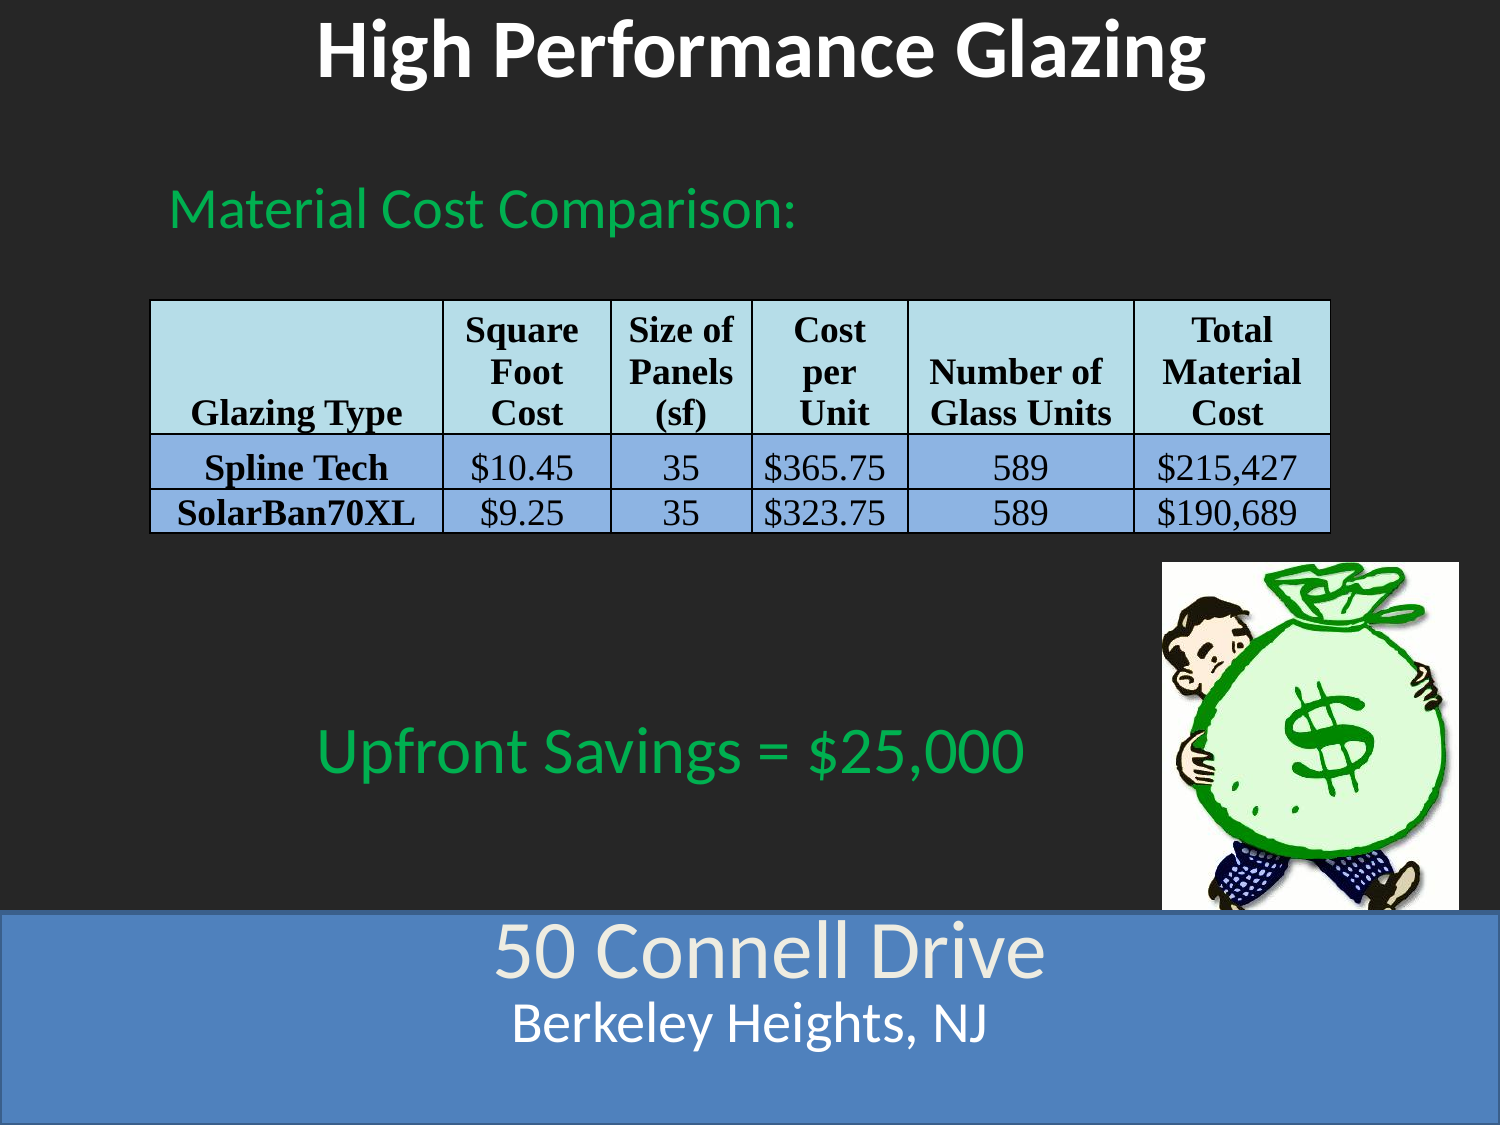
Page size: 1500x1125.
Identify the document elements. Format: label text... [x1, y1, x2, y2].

table_header Cost per Unit [753, 301, 907, 433]
table_cell $9.25 [444, 490, 610, 532]
table_cell $215,427 [1135, 435, 1330, 488]
table_header Size of Panels (sf) [612, 301, 751, 433]
table_cell Spline Tech [151, 435, 442, 488]
picture [1162, 562, 1459, 887]
table_cell $10.45 [444, 435, 610, 488]
table_header Square Foot Cost [444, 301, 610, 433]
table_header Number of Glass Units [909, 301, 1133, 433]
table_header Total Material Cost [1135, 301, 1330, 433]
table_cell SolarBan70XL [151, 490, 442, 532]
table_cell 35 [612, 490, 751, 532]
table_header Glazing Type [151, 301, 442, 433]
table_cell 589 [909, 490, 1133, 532]
table_cell 35 [612, 435, 751, 488]
text_box Upfront Savings = $25,000 [302, 699, 1041, 795]
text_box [0, 887, 1500, 1125]
table_cell $365.75 [753, 435, 907, 488]
table_cell $323.75 [753, 490, 907, 532]
text_box Material Cost Comparison: [153, 162, 813, 248]
table_cell $190,689 [1135, 490, 1330, 532]
text_box High Performance Glazing [87, 0, 1438, 150]
table_cell 589 [909, 435, 1133, 488]
